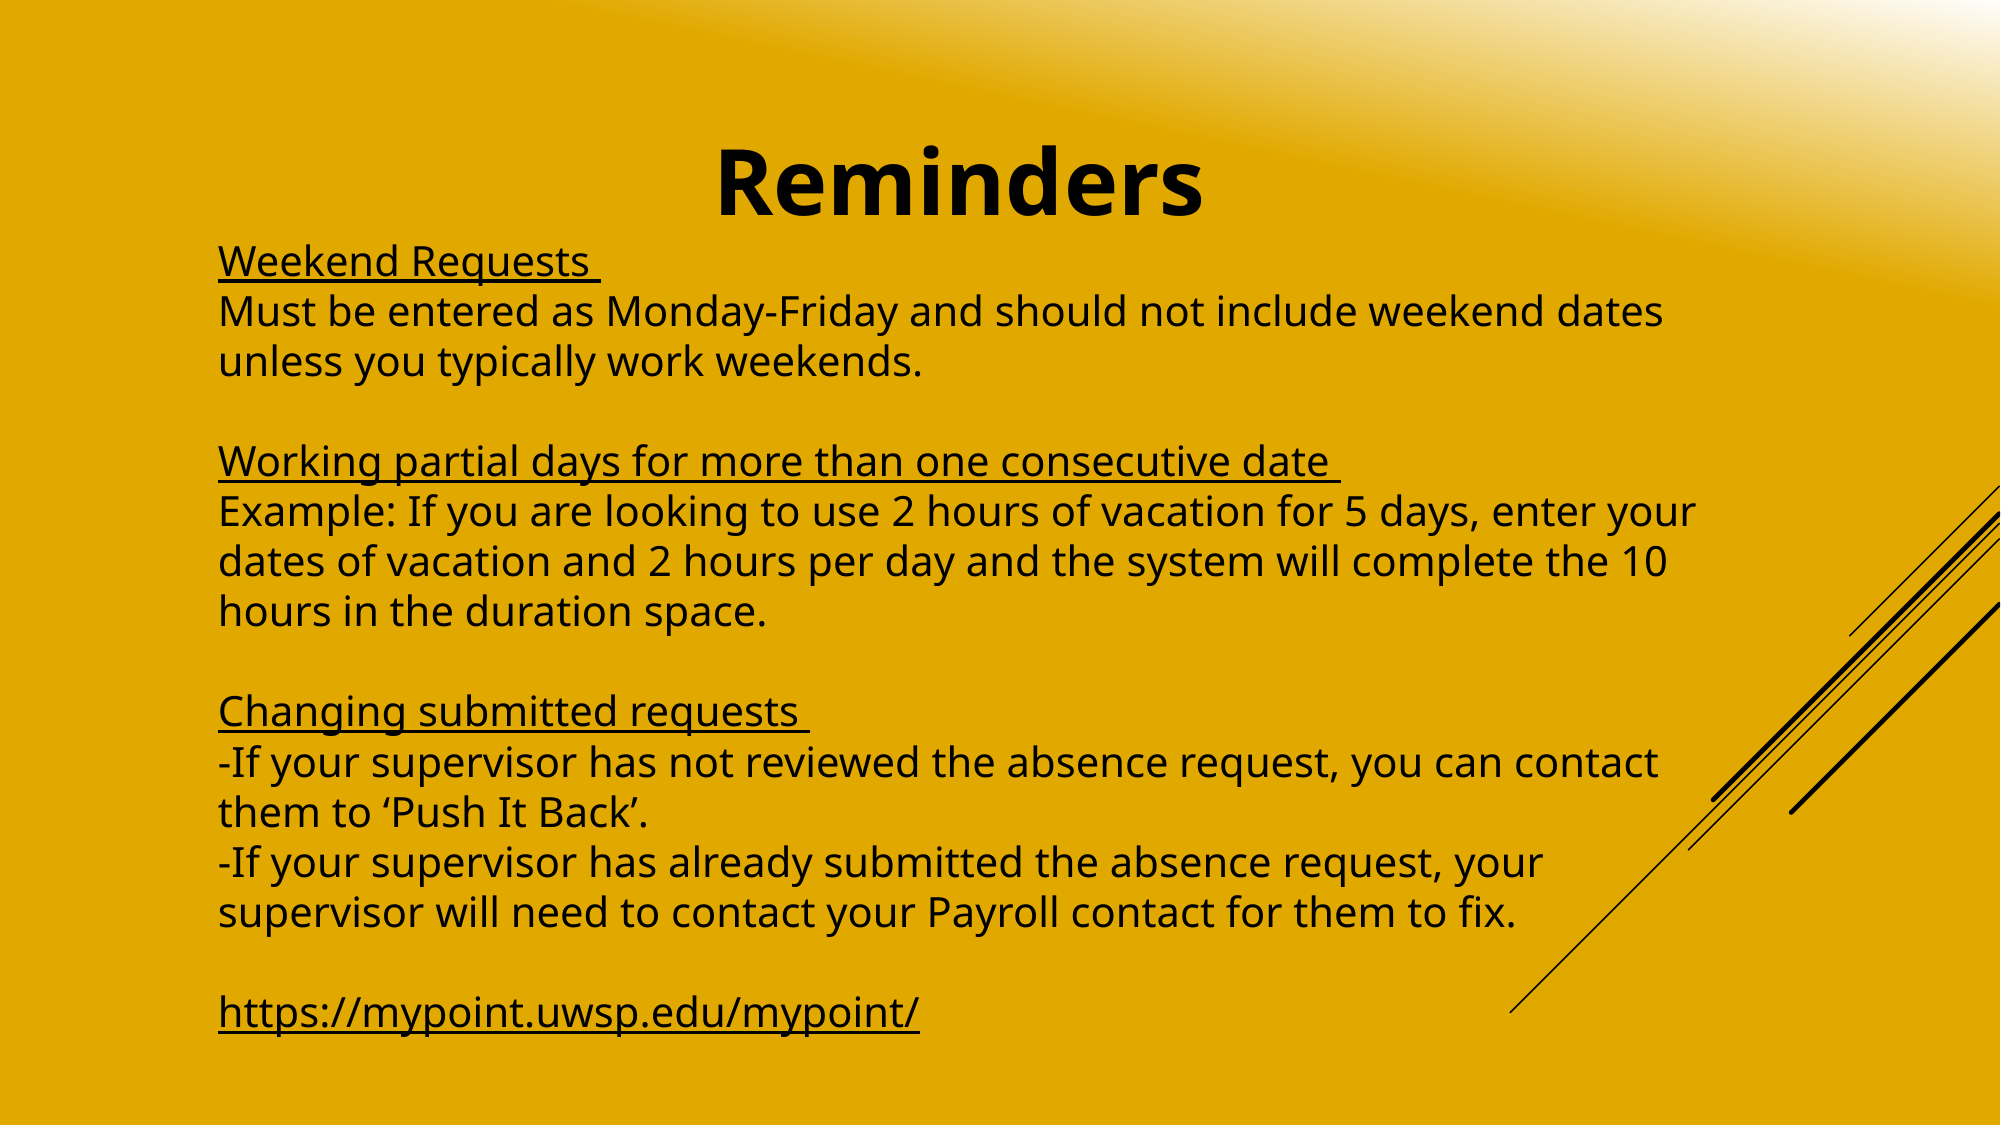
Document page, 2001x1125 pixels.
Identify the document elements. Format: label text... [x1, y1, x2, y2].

title Weekend Requests Must be entered as Monday-Friday and should not include weekend dates unless you typically work weekends. Working partial days for more than one consecutive date Example: If you are looking to use 2 hours of vacation for 5 days, enter your dates of vacation and 2 hours per day and the system will complete the 10 hours in the duration space. Changing submitted requests -If your supervisor has not reviewed the absence request, you can contact them to ‘Push It Back’. -If your supervisor has already submitted the absence request, your supervisor will need to contact your Payroll contact for them to fix. https://mypoint.uwsp.edu/mypoint/ [202, 245, 1747, 1066]
list Reminders [112, 112, 1807, 245]
